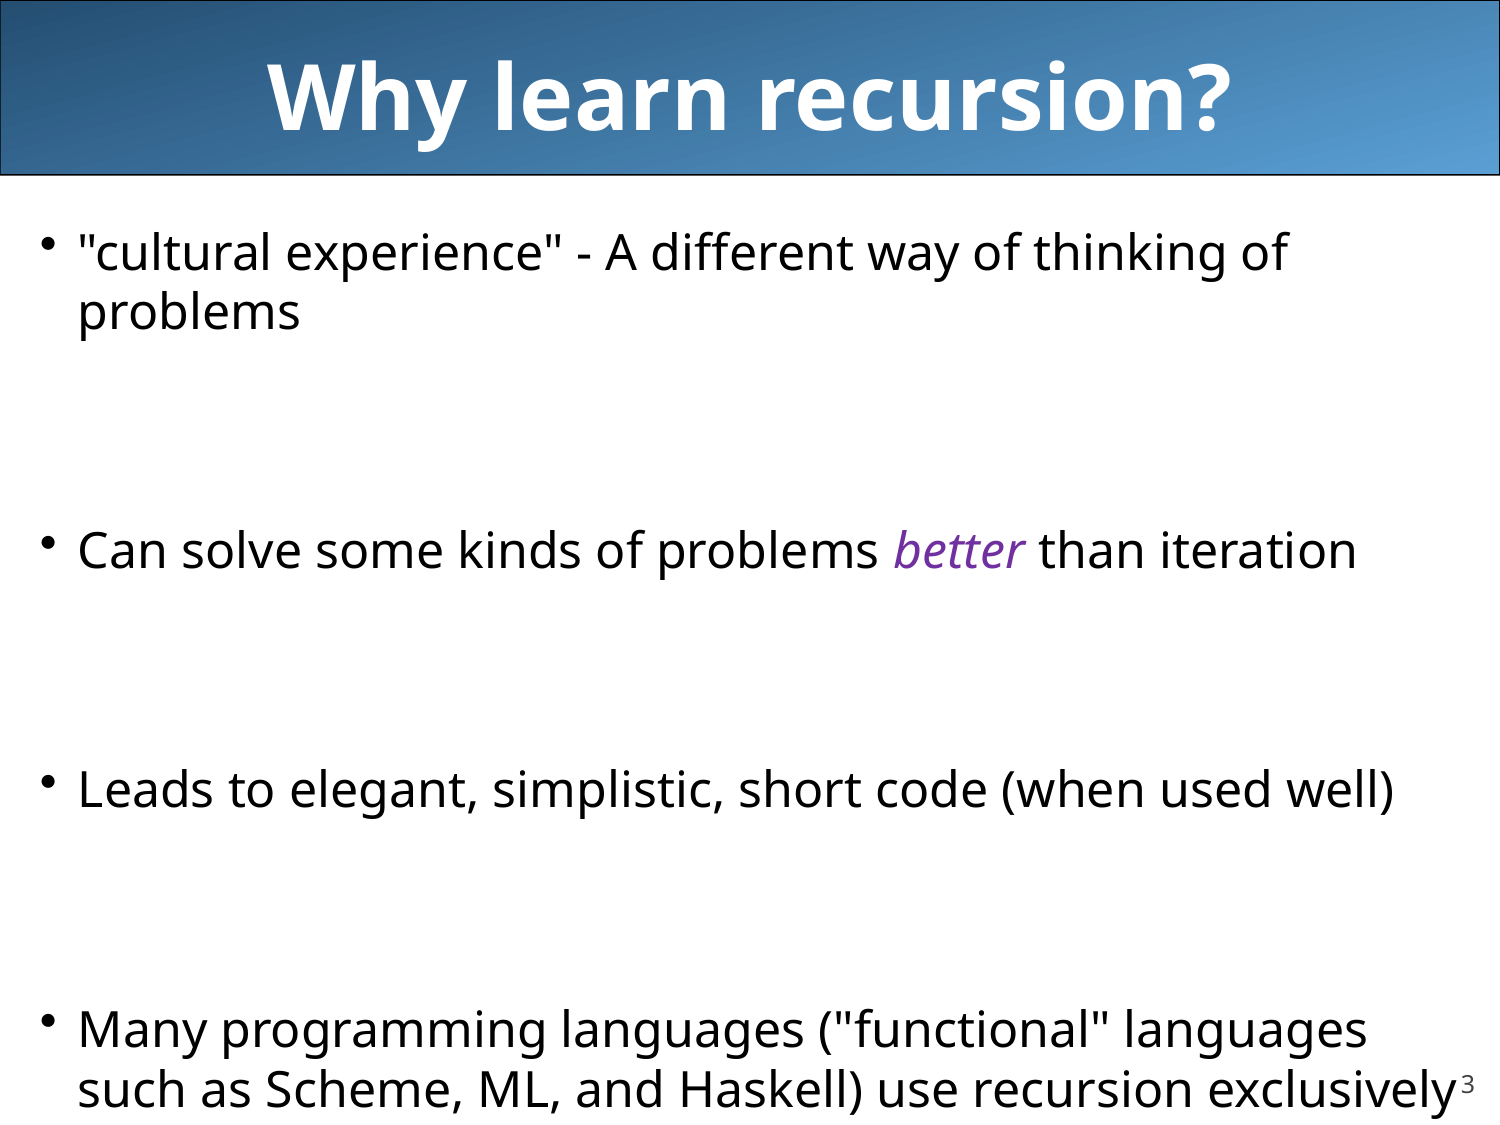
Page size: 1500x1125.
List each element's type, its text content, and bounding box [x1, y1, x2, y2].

list "cultural experience" - A different way of thinking of problems Can solve some kinds of problems better than iteration Leads to elegant, simplistic, short code (when used well) Many programming languages ("functional" languages such as Scheme, ML, and Haskell) use recursion exclusively (no loops) [24, 212, 1500, 1063]
title Why learn recursion? [75, 0, 1425, 188]
